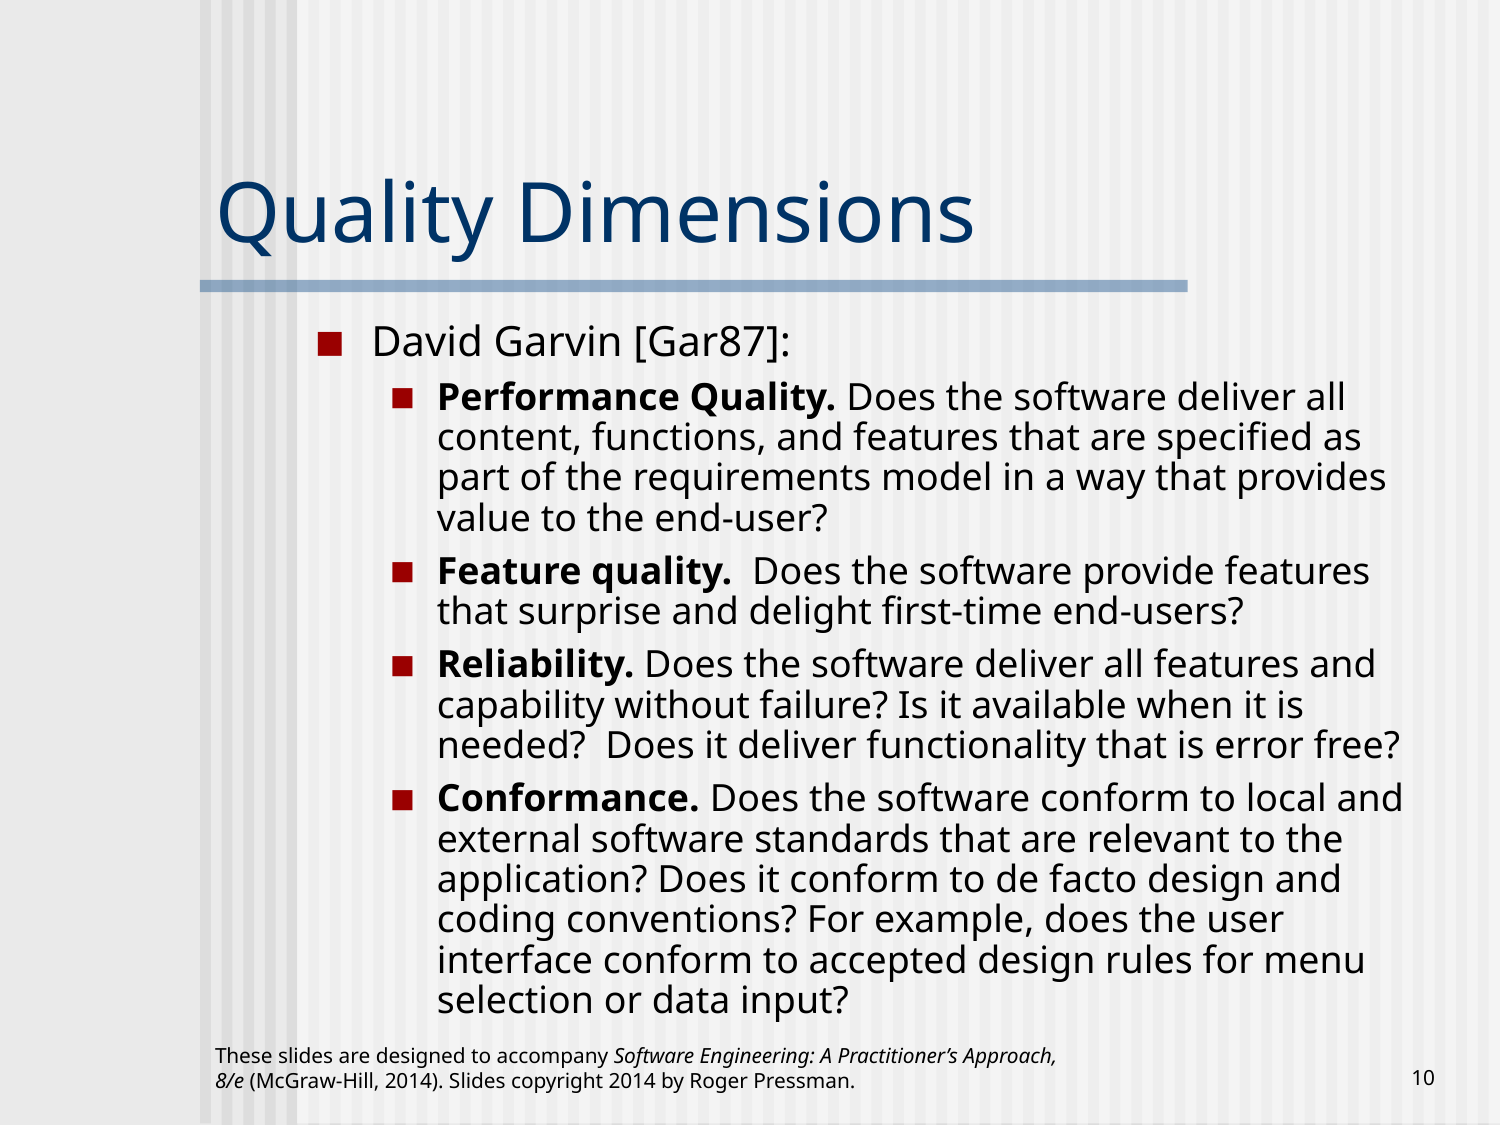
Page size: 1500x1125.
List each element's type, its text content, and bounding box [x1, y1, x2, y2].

list David Garvin [Gar87]: Performance Quality. Does the software deliver all content, functions, and features that are specified as part of the requirements model in a way that provides value to the end-user? Feature quality. Does the software provide features that surprise and delight first-time end-users? Reliability. Does the software deliver all features and capability without failure? Is it available when it is needed? Does it deliver functionality that is error free? Conformance. Does the software conform to local and external software standards that are relevant to the application? Does it conform to de facto design and coding conventions? For example, does the user interface conform to accepted design rules for menu selection or data input? [300, 312, 1438, 1000]
text_box These slides are designed to accompany Software Engineering: A Practitioner’s Approach, 8/e (McGraw-Hill, 2014). Slides copyright 2014 by Roger Pressman. [199, 1024, 1100, 1100]
text_box ‹#› [1237, 1024, 1450, 1100]
title Quality Dimensions [200, 162, 1300, 267]
